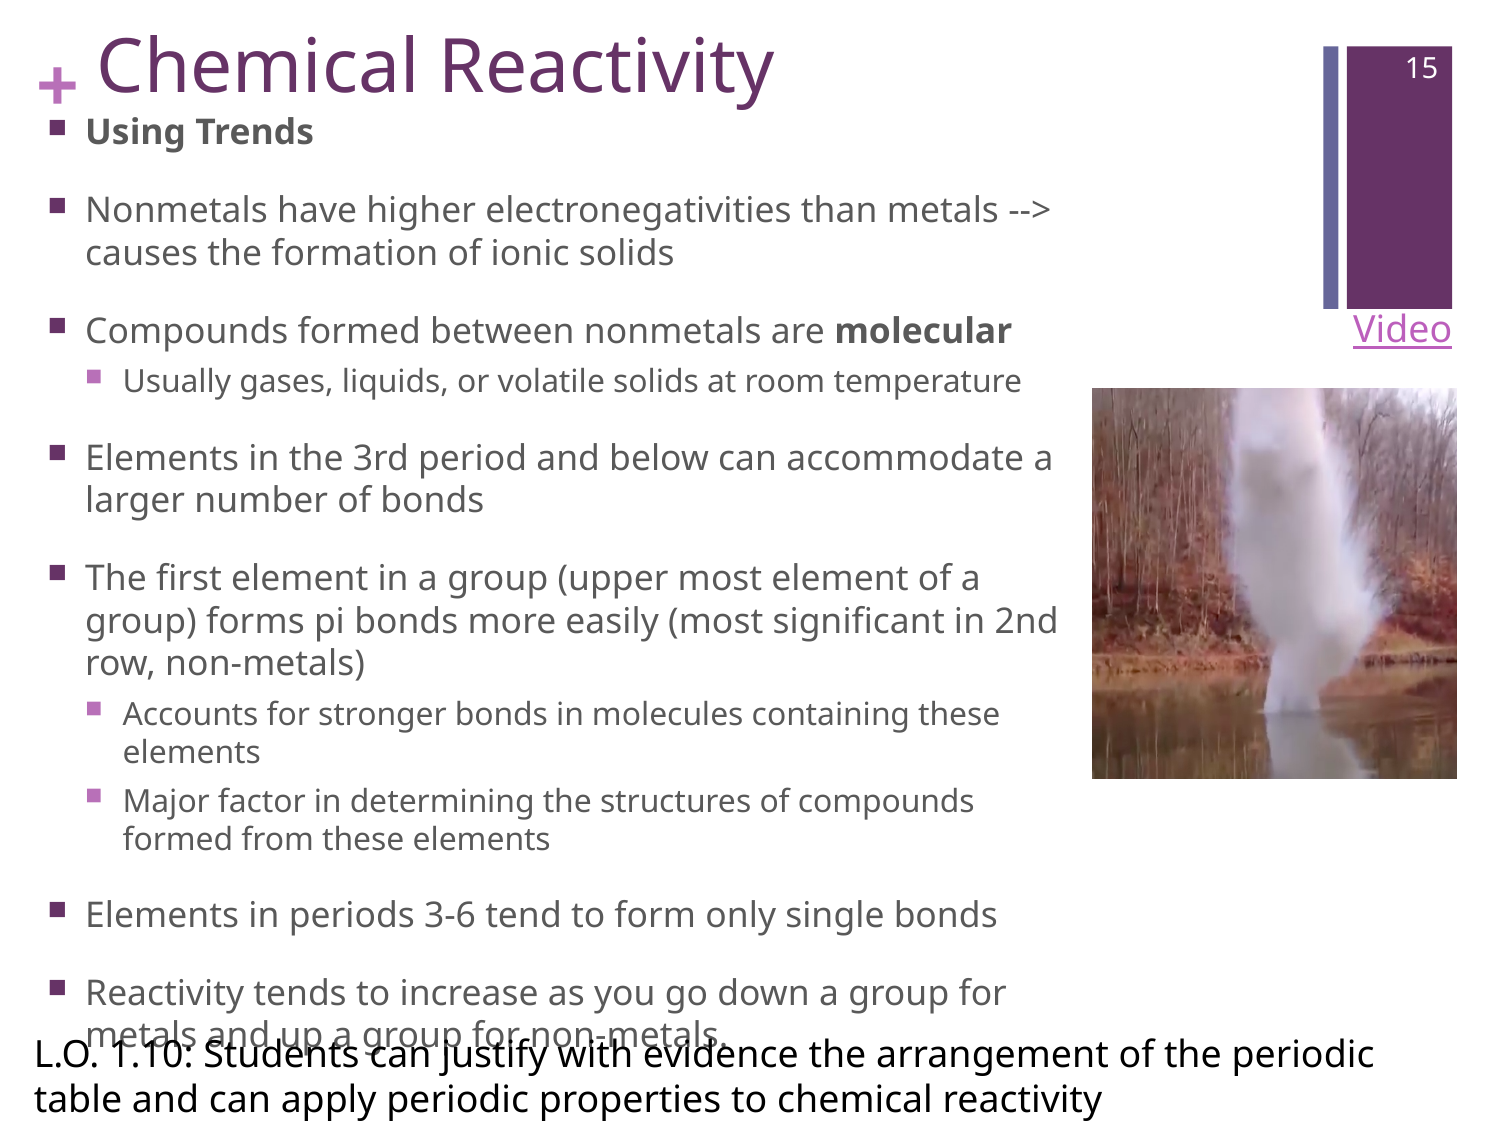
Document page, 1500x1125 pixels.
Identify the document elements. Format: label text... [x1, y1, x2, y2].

list Using Trends Nonmetals have higher electronegativities than metals --> causes the formation of ionic solids Compounds formed between nonmetals are molecular Usually gases, liquids, or volatile solids at room temperature Elements in the 3rd period and below can accommodate a larger number of bonds The first element in a group (upper most element of a group) forms pi bonds more easily (most significant in 2nd row, non-metals) Accounts for stronger bonds in molecules containing these elements Major factor in determining the structures of compounds formed from these elements Elements in periods 3-6 tend to form only single bonds Reactivity tends to increase as you go down a group for metals and up a group for non-metals. [32, 102, 1093, 1022]
slide_number 15 [1362, 39, 1454, 100]
picture [1092, 388, 1457, 779]
text_box L.O. 1.10: Students can justify with evidence the arrangement of the periodic table and can apply periodic properties to chemical reactivity [19, 1022, 1485, 1125]
title Chemical Reactivity [81, 9, 1322, 193]
text_box Video [1338, 297, 1485, 359]
